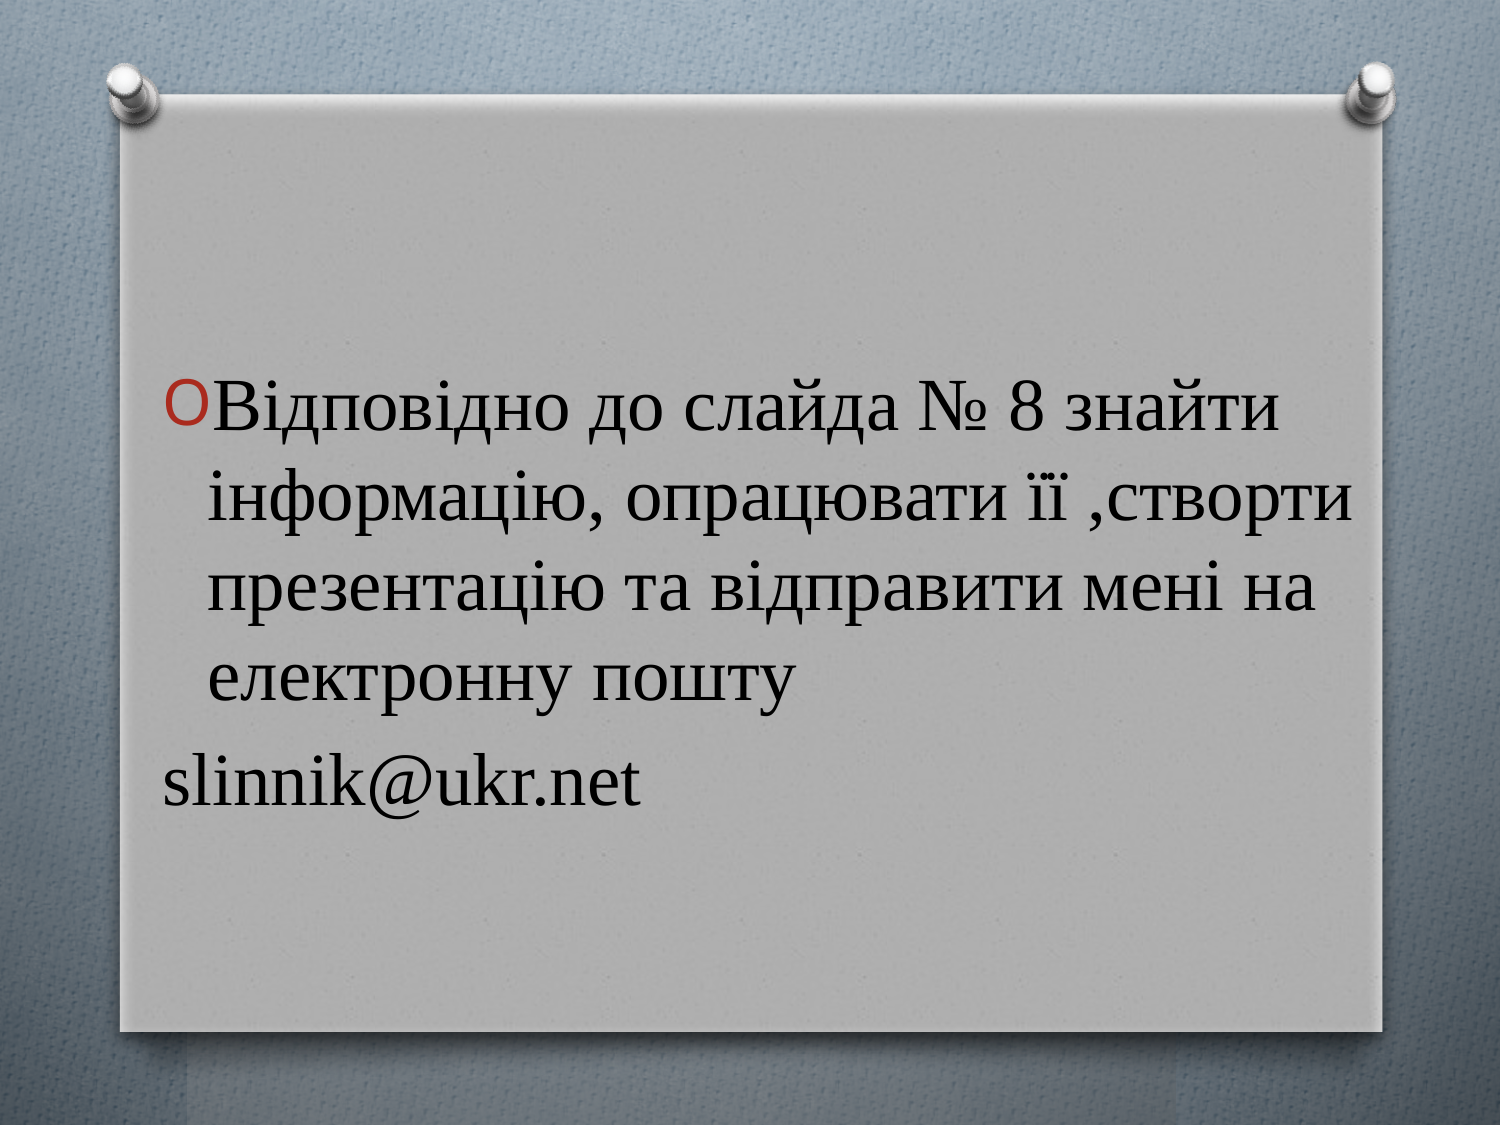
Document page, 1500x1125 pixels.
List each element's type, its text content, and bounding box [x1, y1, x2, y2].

list Відповідно до слайда № 8 знайти інформацію, опрацювати її ,створти презентацію та відправити мені на електронну пошту slinnik@ukr.net [147, 347, 1376, 939]
picture [1317, 35, 1439, 156]
picture [75, 29, 198, 153]
